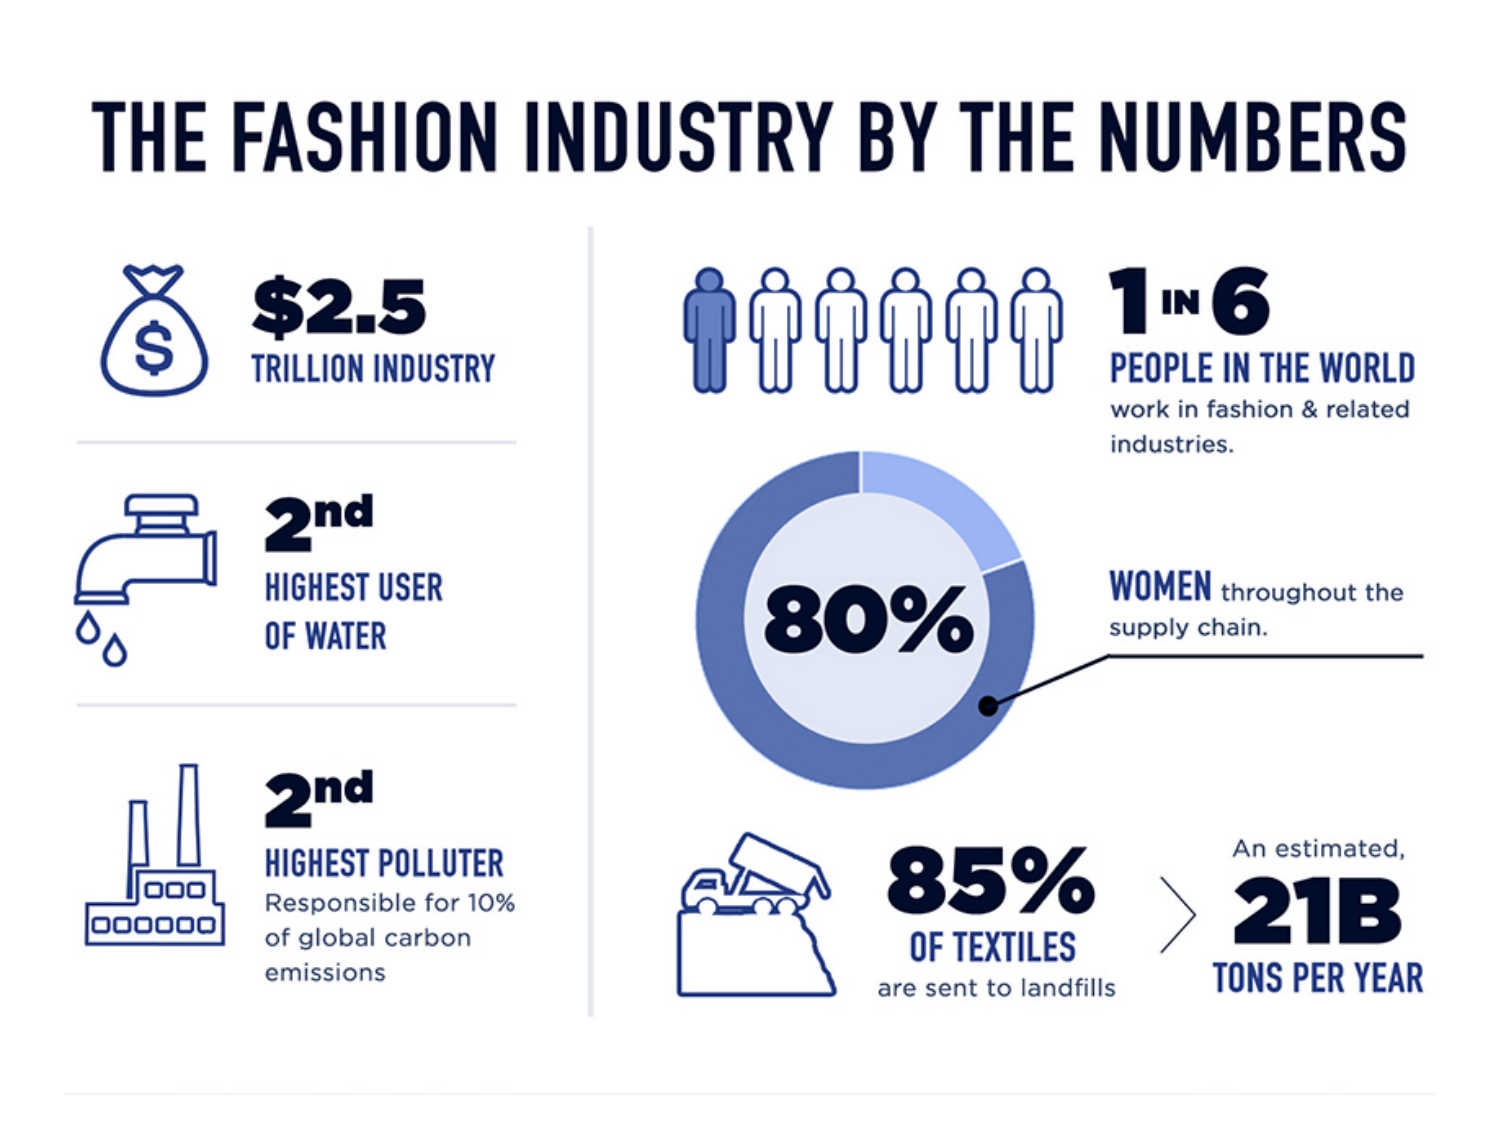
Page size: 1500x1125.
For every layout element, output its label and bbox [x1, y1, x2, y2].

picture [64, 42, 1436, 1095]
